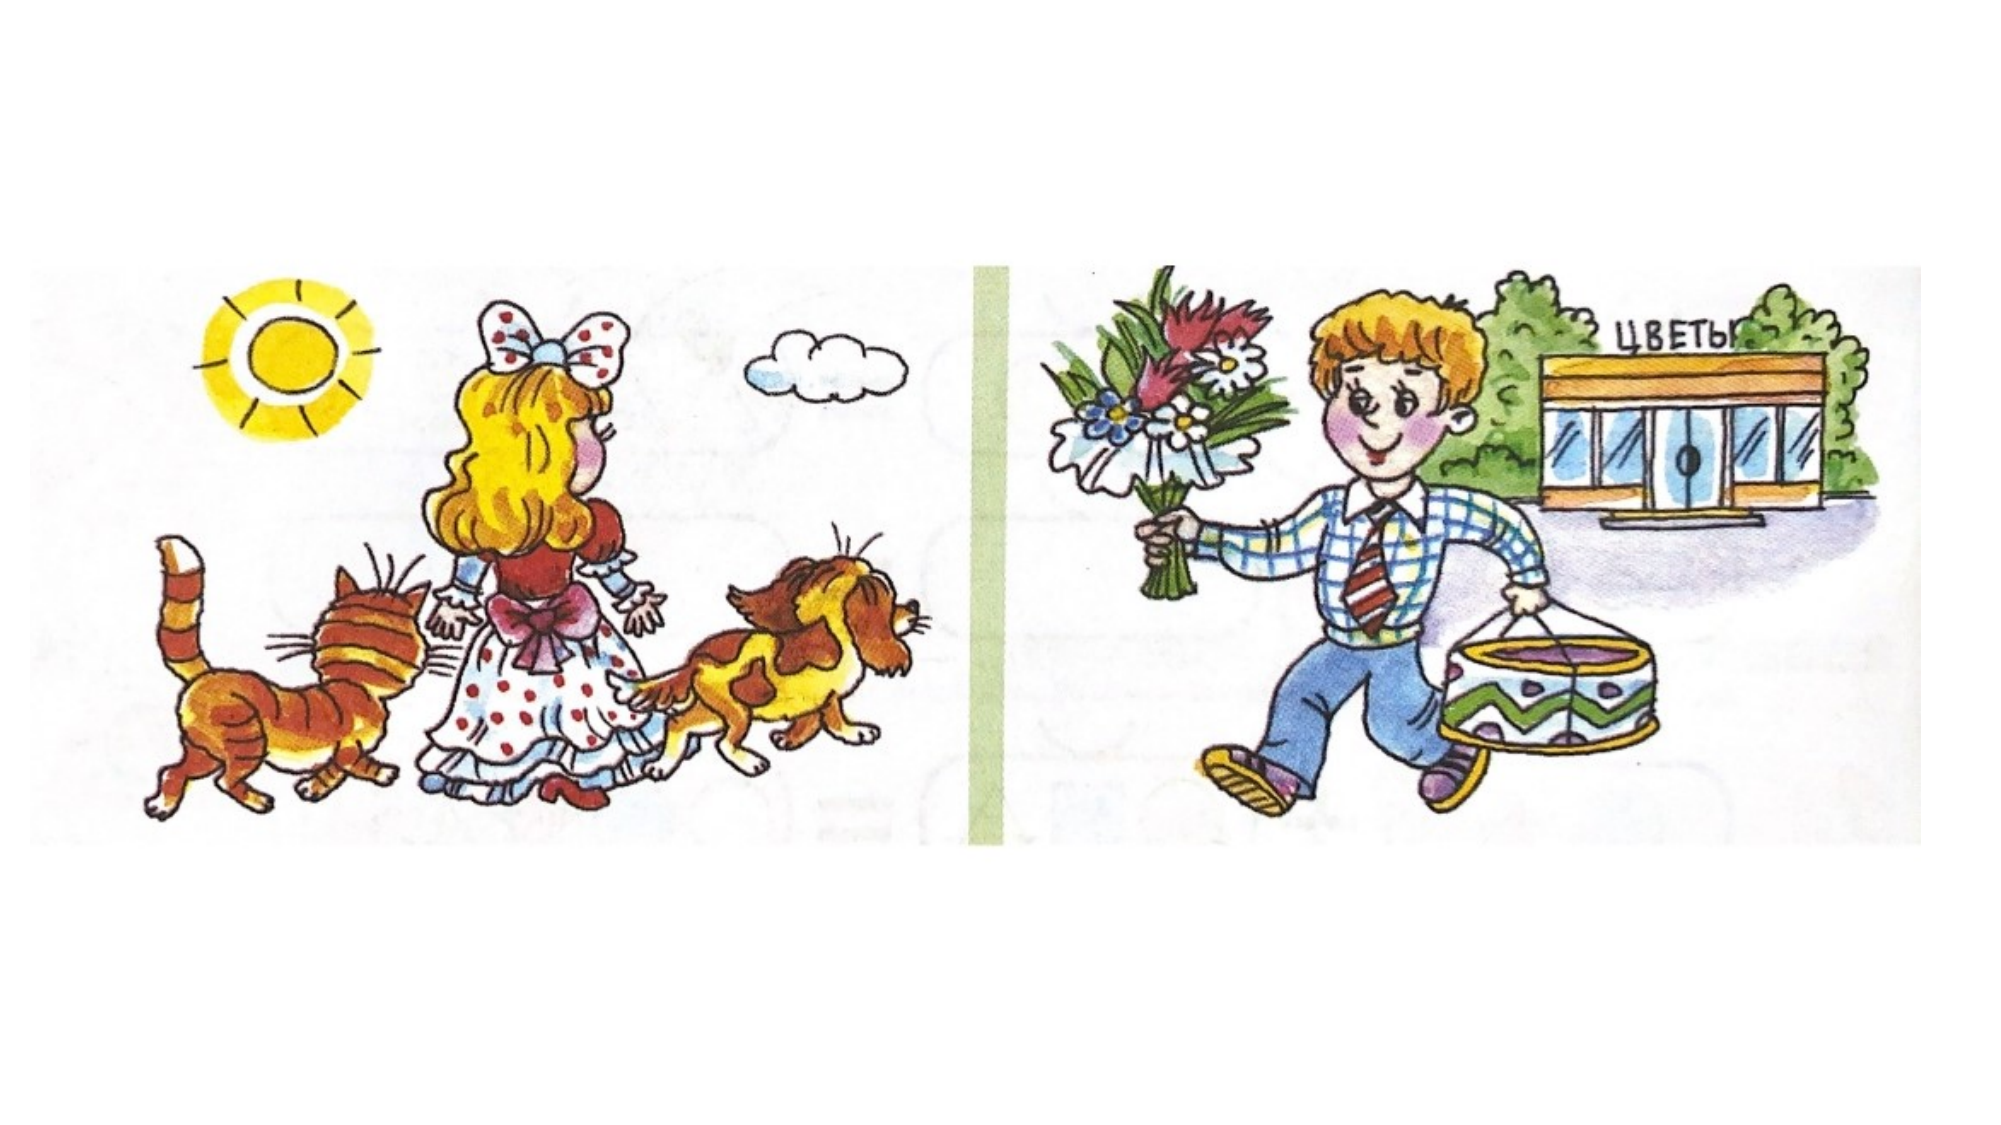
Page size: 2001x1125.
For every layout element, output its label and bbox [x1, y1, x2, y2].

picture [30, 206, 1921, 872]
